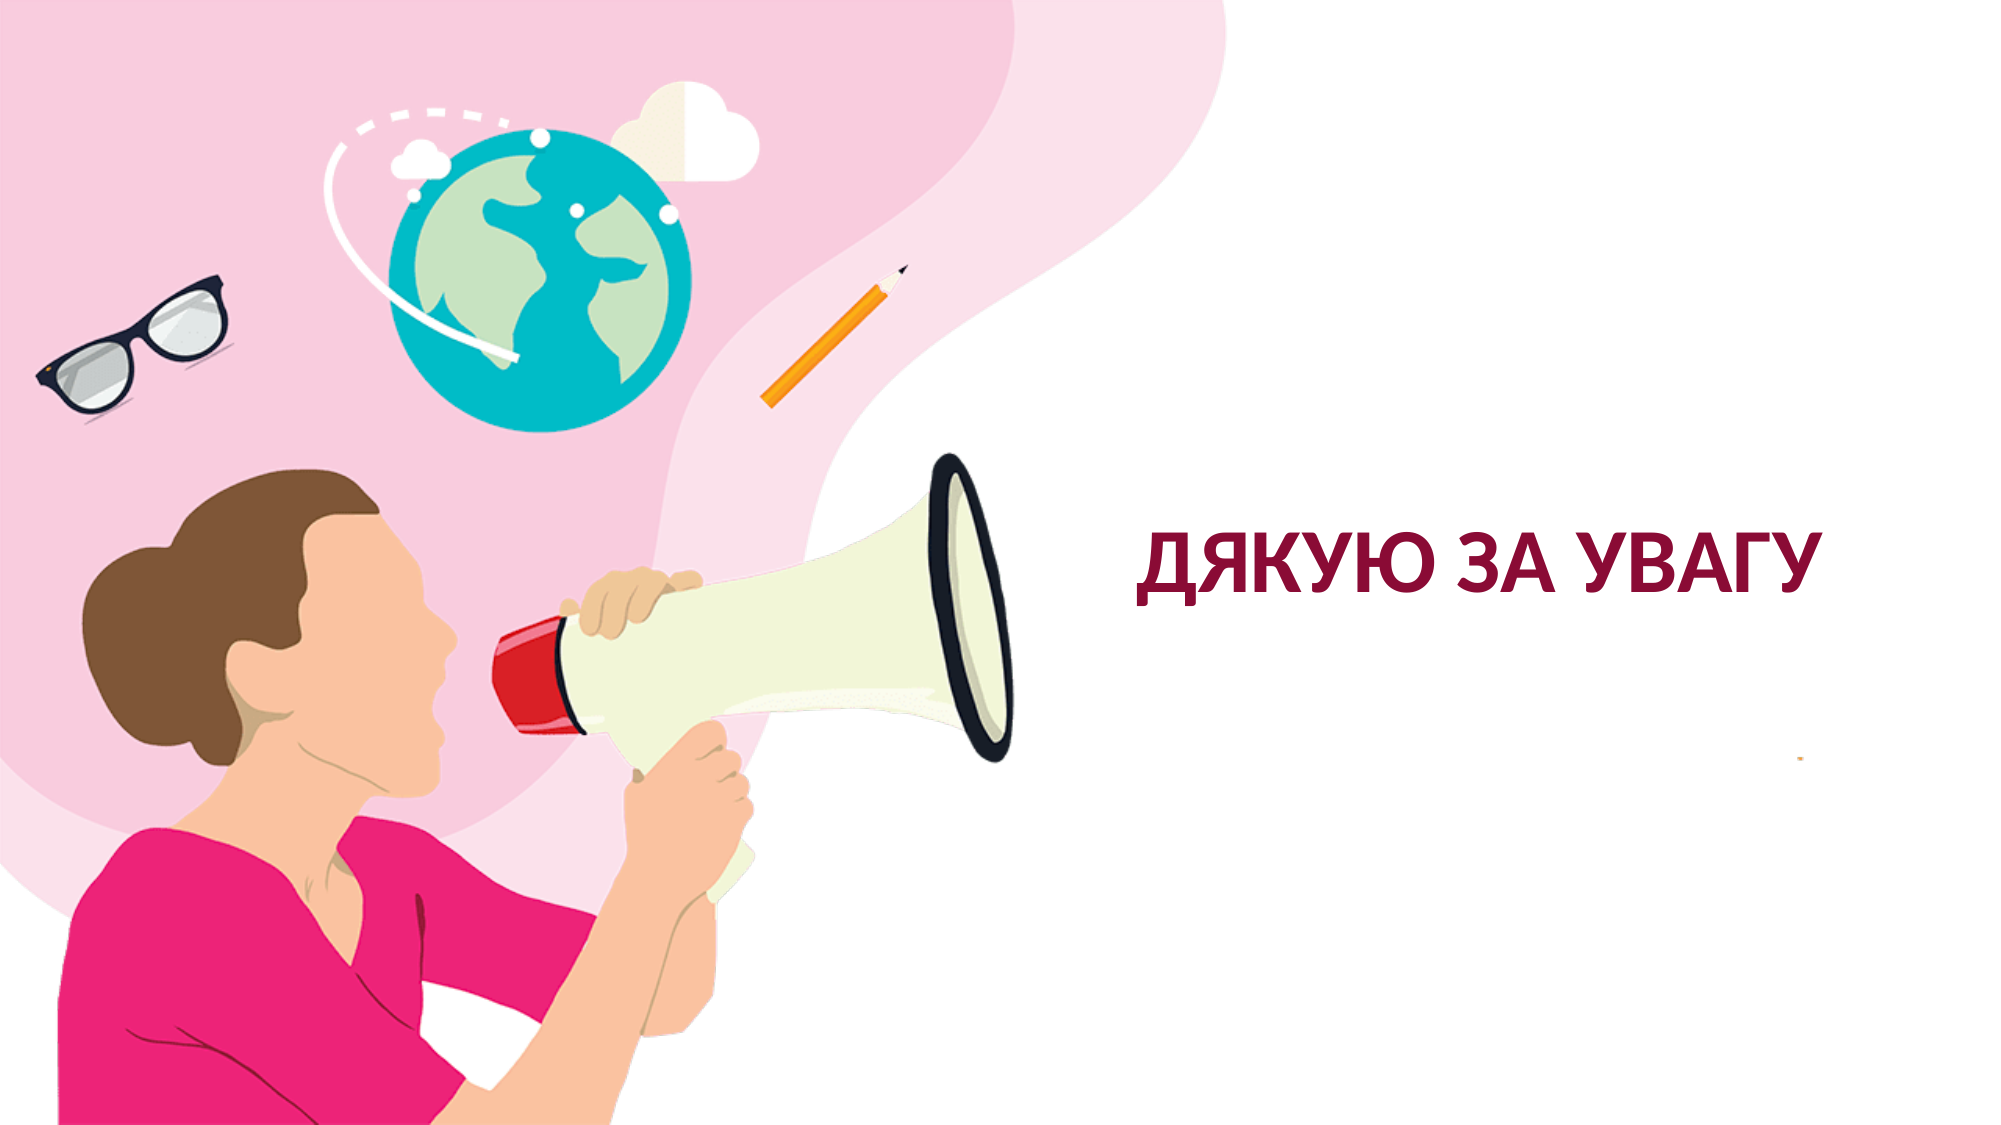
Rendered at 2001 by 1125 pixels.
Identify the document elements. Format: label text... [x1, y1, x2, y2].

title ДЯКУЮ ЗА УВАГУ [1113, 366, 1846, 759]
picture [0, 0, 2001, 1125]
